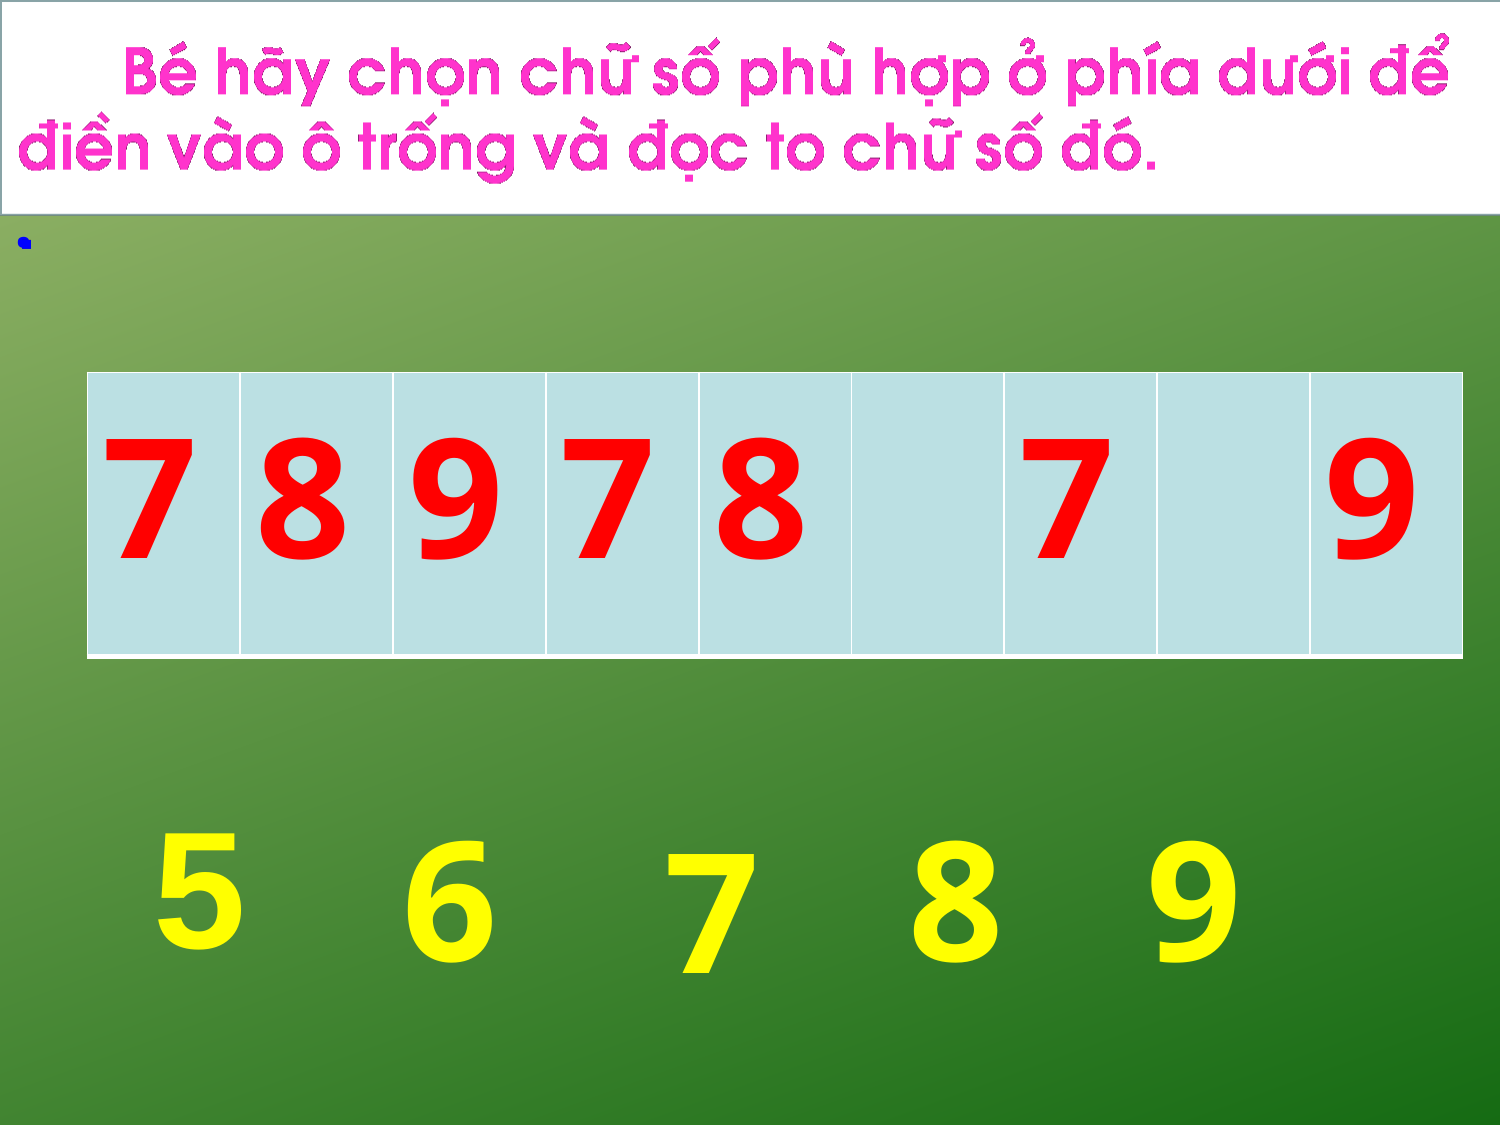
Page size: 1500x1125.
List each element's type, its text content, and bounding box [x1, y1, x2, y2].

table_header [852, 373, 1003, 654]
text_box 8 [887, 787, 1025, 1003]
text_box 5 [112, 774, 288, 990]
table_header [1158, 373, 1309, 654]
text_box 9 [1124, 787, 1263, 1003]
table_header 8 [700, 373, 851, 654]
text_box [0, 0, 1500, 265]
table_header 9 [1311, 373, 1462, 654]
table_header 9 [394, 373, 545, 654]
text_box 7 [650, 799, 775, 1015]
table_header 7 [88, 373, 239, 654]
text_box 6 [362, 787, 538, 1003]
table_header 7 [547, 373, 698, 654]
table_header 8 [241, 373, 392, 654]
table_header 7 [1005, 373, 1156, 654]
